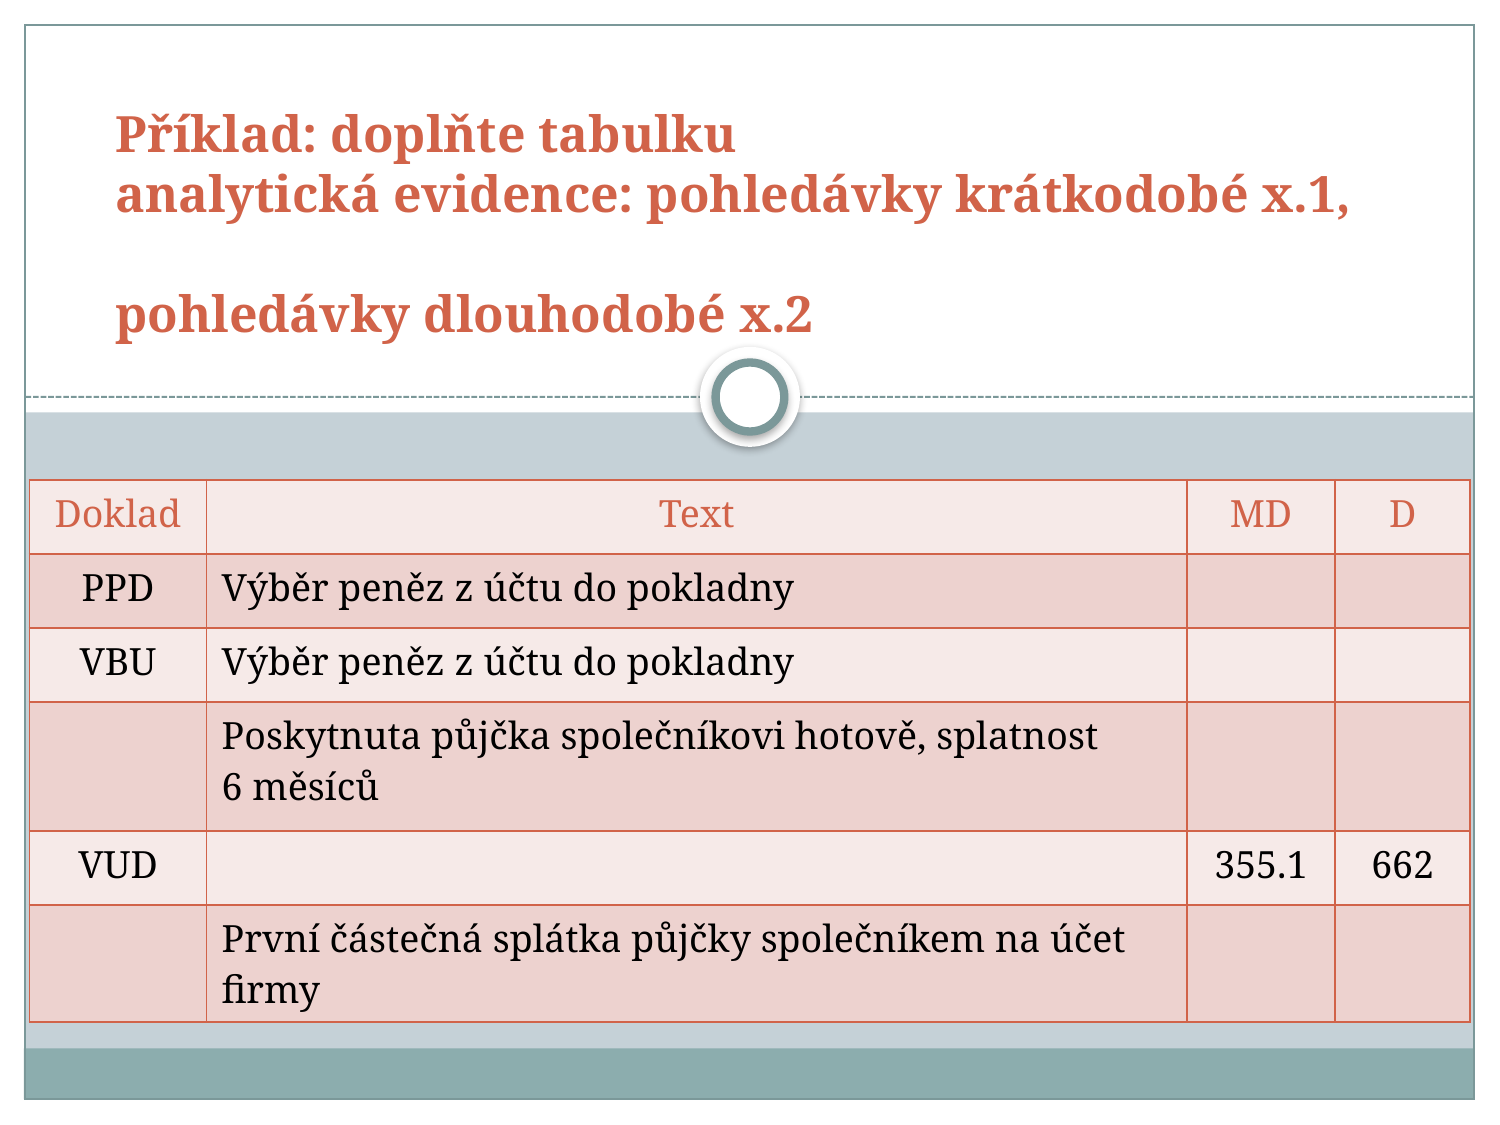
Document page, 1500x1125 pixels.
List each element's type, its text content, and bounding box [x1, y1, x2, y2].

subtitle [29, 231, 1471, 479]
table_cell [30, 906, 206, 1021]
table_cell [1336, 906, 1469, 1021]
table_cell PPD [30, 555, 206, 627]
table_cell Výběr peněz z účtu do pokladny [207, 555, 1186, 627]
table_header MD [1188, 481, 1334, 553]
table_cell [1188, 629, 1334, 701]
table_cell 355.1 [1188, 832, 1334, 904]
table_cell VUD [30, 832, 206, 904]
table_cell První částečná splátka půjčky společníkem na účet firmy [207, 906, 1186, 1021]
title Příklad: doplňte tabulku analytická evidence: pohledávky krátkodobé x.1, pohledávky dlouhodobé x.2 [100, 77, 1376, 351]
table_cell 662 [1336, 832, 1469, 904]
table_cell [1336, 703, 1469, 830]
table_cell Poskytnuta půjčka společníkovi hotově, splatnost 6 měsíců [207, 703, 1186, 830]
table_cell [1336, 629, 1469, 701]
table_cell [30, 703, 206, 830]
table_cell [1336, 555, 1469, 627]
table_header Doklad [30, 481, 206, 553]
table_cell [1188, 703, 1334, 830]
table_cell [207, 832, 1186, 904]
table_cell Výběr peněz z účtu do pokladny [207, 629, 1186, 701]
table_header Text [207, 481, 1186, 553]
table_header D [1336, 481, 1469, 553]
table_cell [1188, 555, 1334, 627]
table_cell VBU [30, 629, 206, 701]
table_cell [1188, 906, 1334, 1021]
